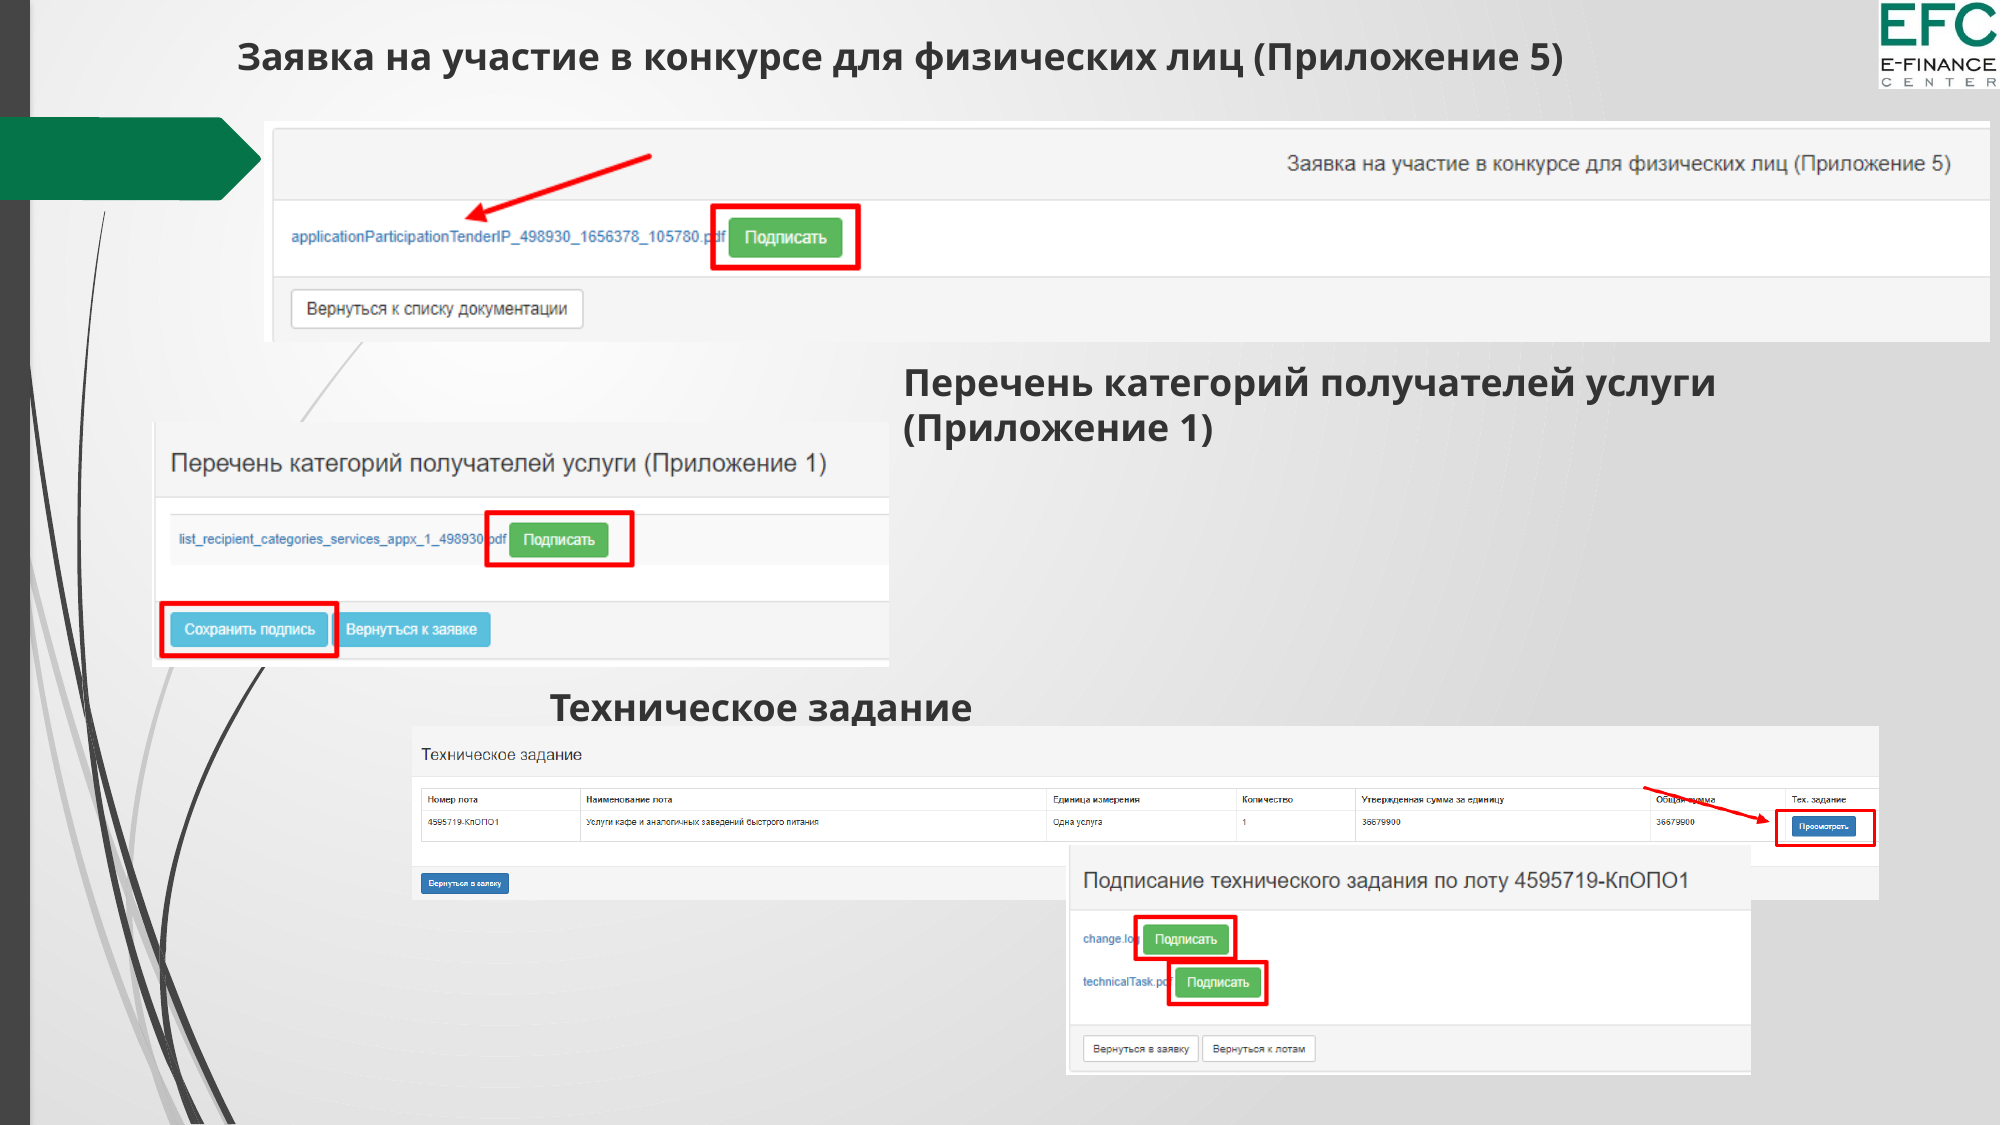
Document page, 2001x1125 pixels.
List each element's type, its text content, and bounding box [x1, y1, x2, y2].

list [264, 120, 1990, 342]
picture [411, 725, 1879, 1075]
title Заявка на участие в конкурсе для физических лиц (Приложение 5) [221, 25, 1848, 95]
text_box Перечень категорий получателей услуги (Приложение 1) [888, 351, 1990, 457]
picture [1878, 0, 2001, 90]
picture [152, 422, 889, 667]
text_box Техническое задание [534, 676, 989, 725]
